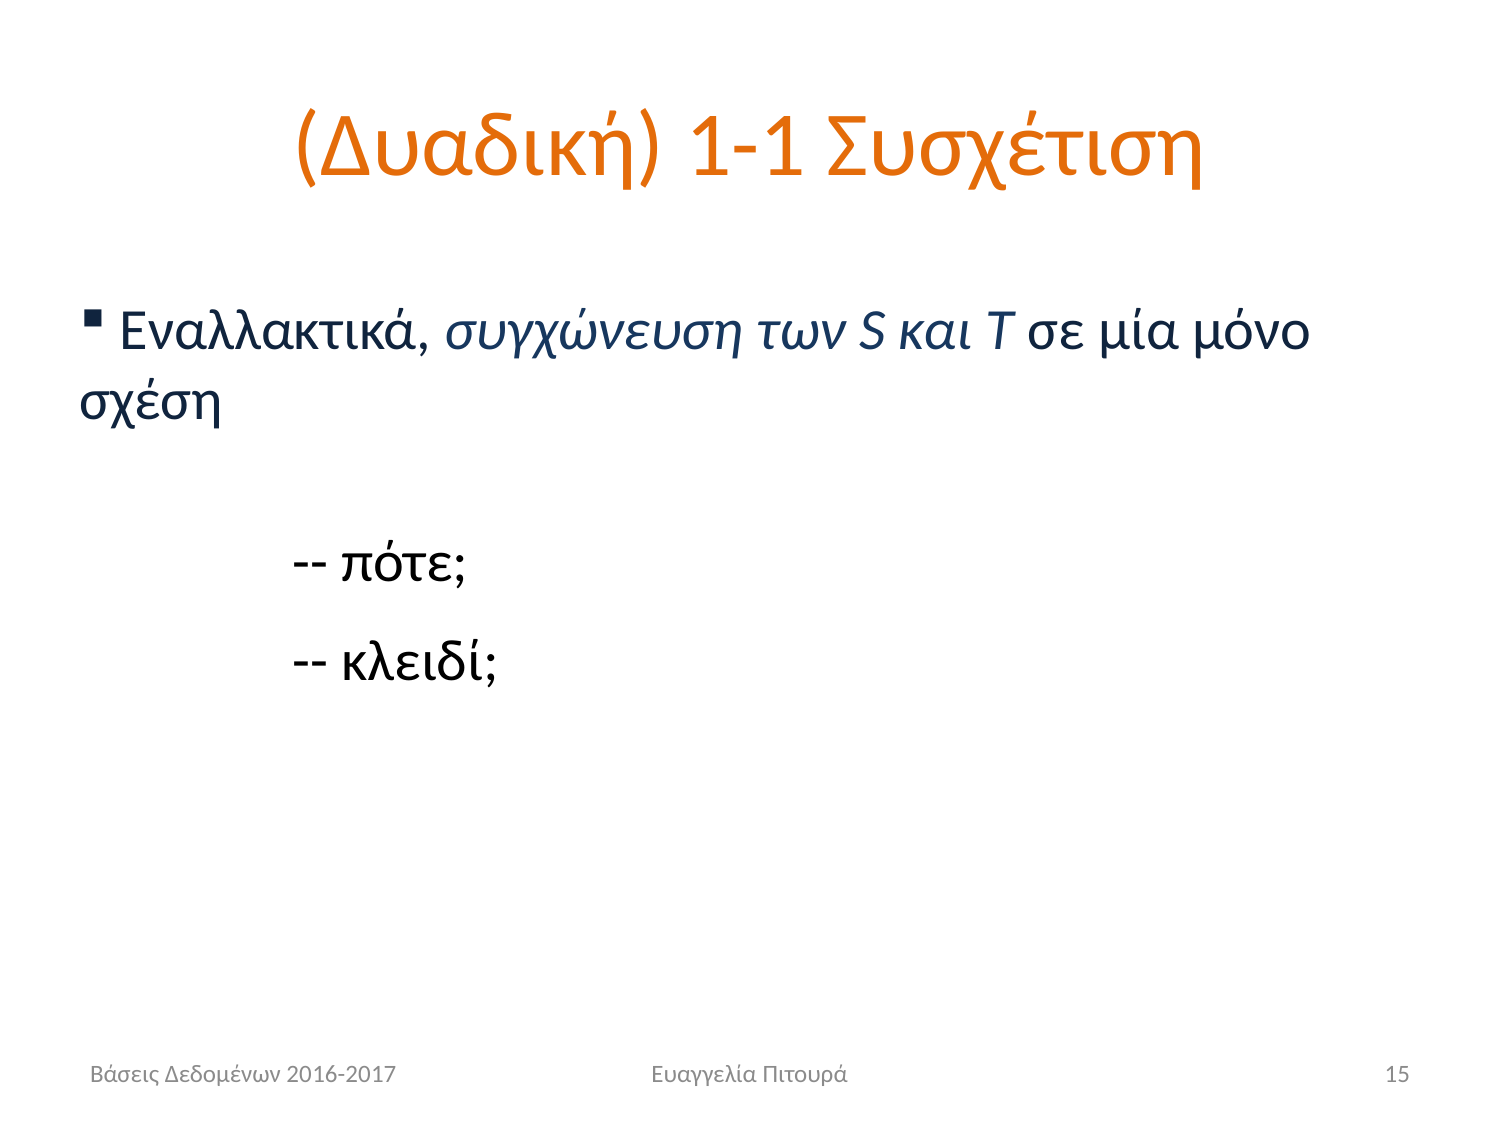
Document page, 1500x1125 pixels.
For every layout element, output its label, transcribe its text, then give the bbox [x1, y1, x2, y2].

slide_number 15 [1074, 1042, 1425, 1103]
text_box Εναλλακτικά, συγχώνευση των S και T σε μία μόνο σχέση [64, 283, 1399, 439]
text_box -- πότε; -- κλειδί; [277, 515, 1315, 700]
slide_number Βάσεις Δεδομένων 2016-2017 [75, 1042, 425, 1103]
title (Δυαδική) 1-1 Συσχέτιση [75, 45, 1425, 233]
footer Ευαγγελία Πιτουρά [512, 1042, 988, 1103]
